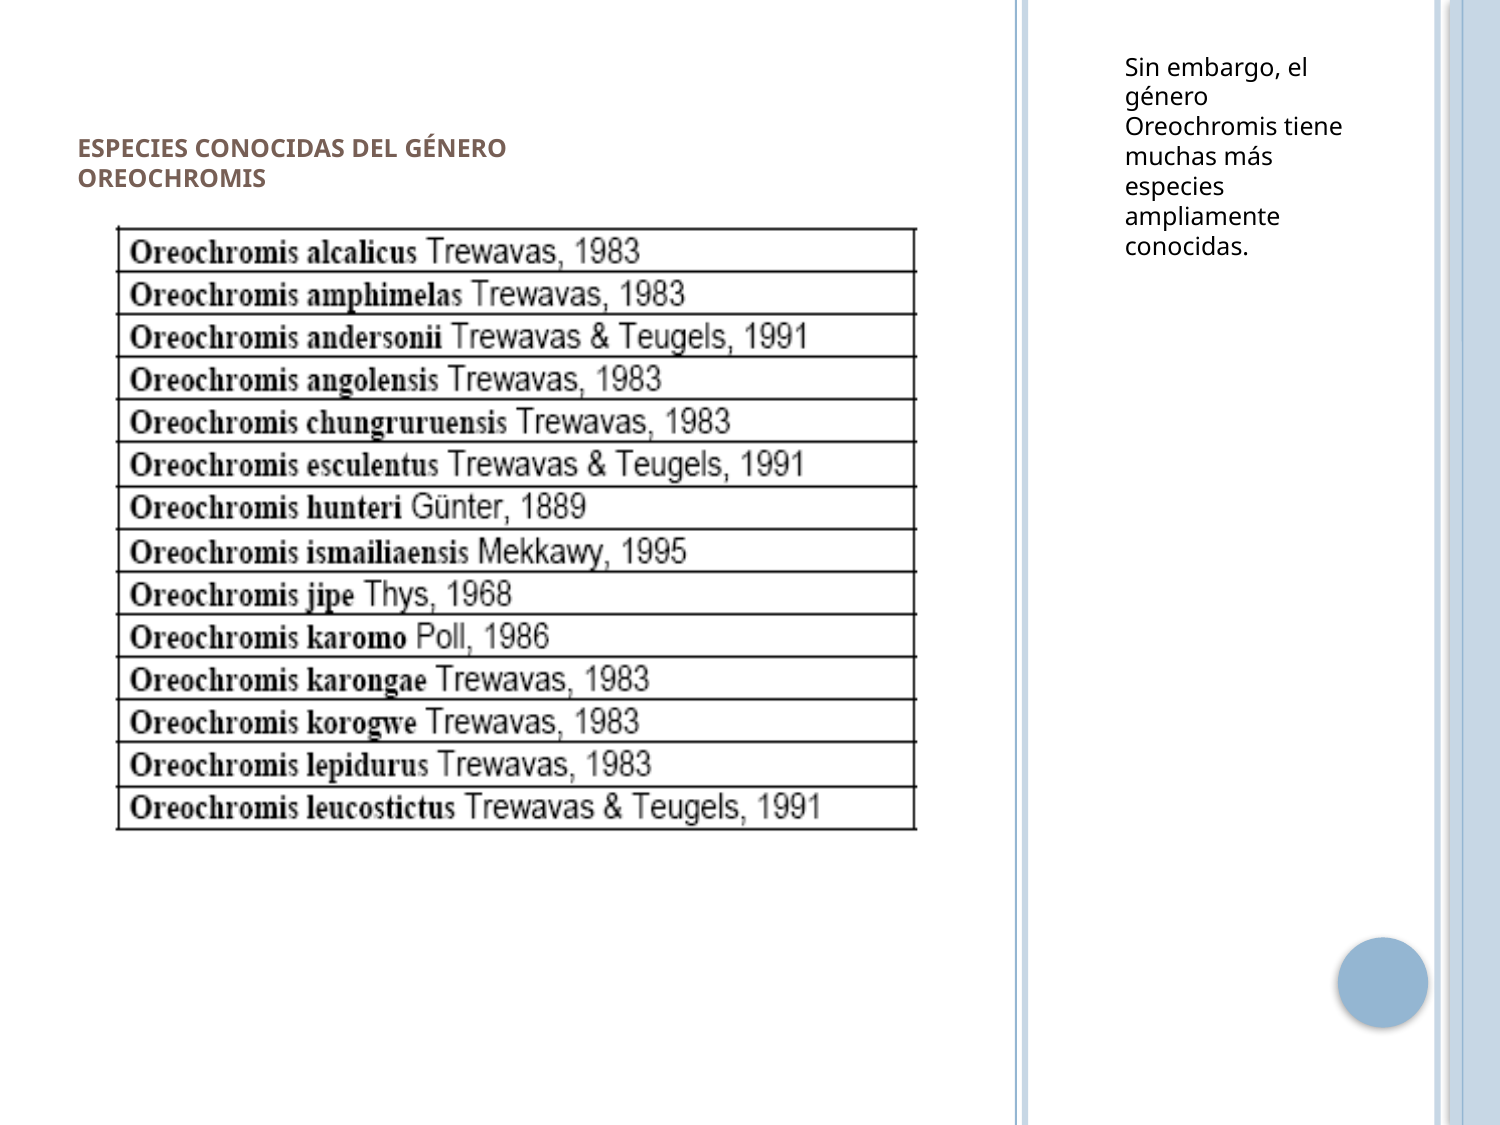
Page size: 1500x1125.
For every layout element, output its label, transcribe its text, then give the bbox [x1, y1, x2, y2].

picture [111, 211, 918, 851]
list Sin embargo, el género Oreochromis tiene muchas más especies ampliamente conocidas. [1109, 43, 1361, 857]
title Especies conocidas del género Oreochromis [62, 125, 1098, 200]
